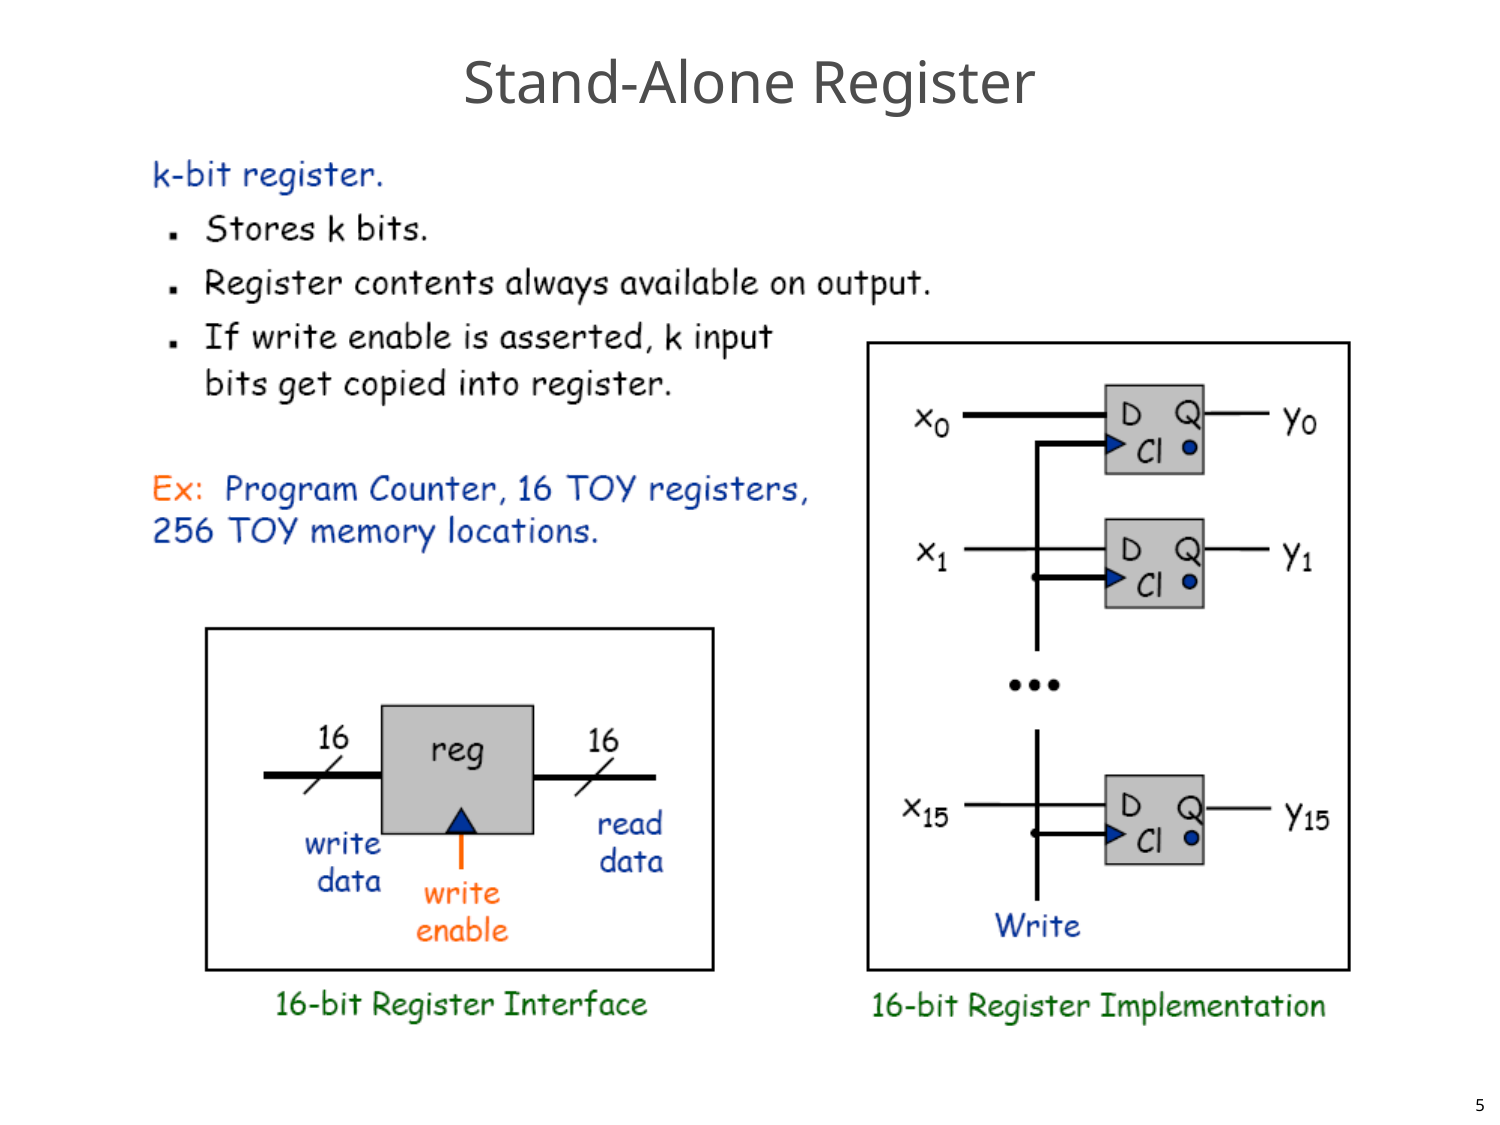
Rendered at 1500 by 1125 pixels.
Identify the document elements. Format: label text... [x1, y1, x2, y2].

title Stand-Alone Register [0, 51, 1500, 127]
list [124, 149, 1363, 1038]
slide_number 5 [1187, 1087, 1500, 1125]
